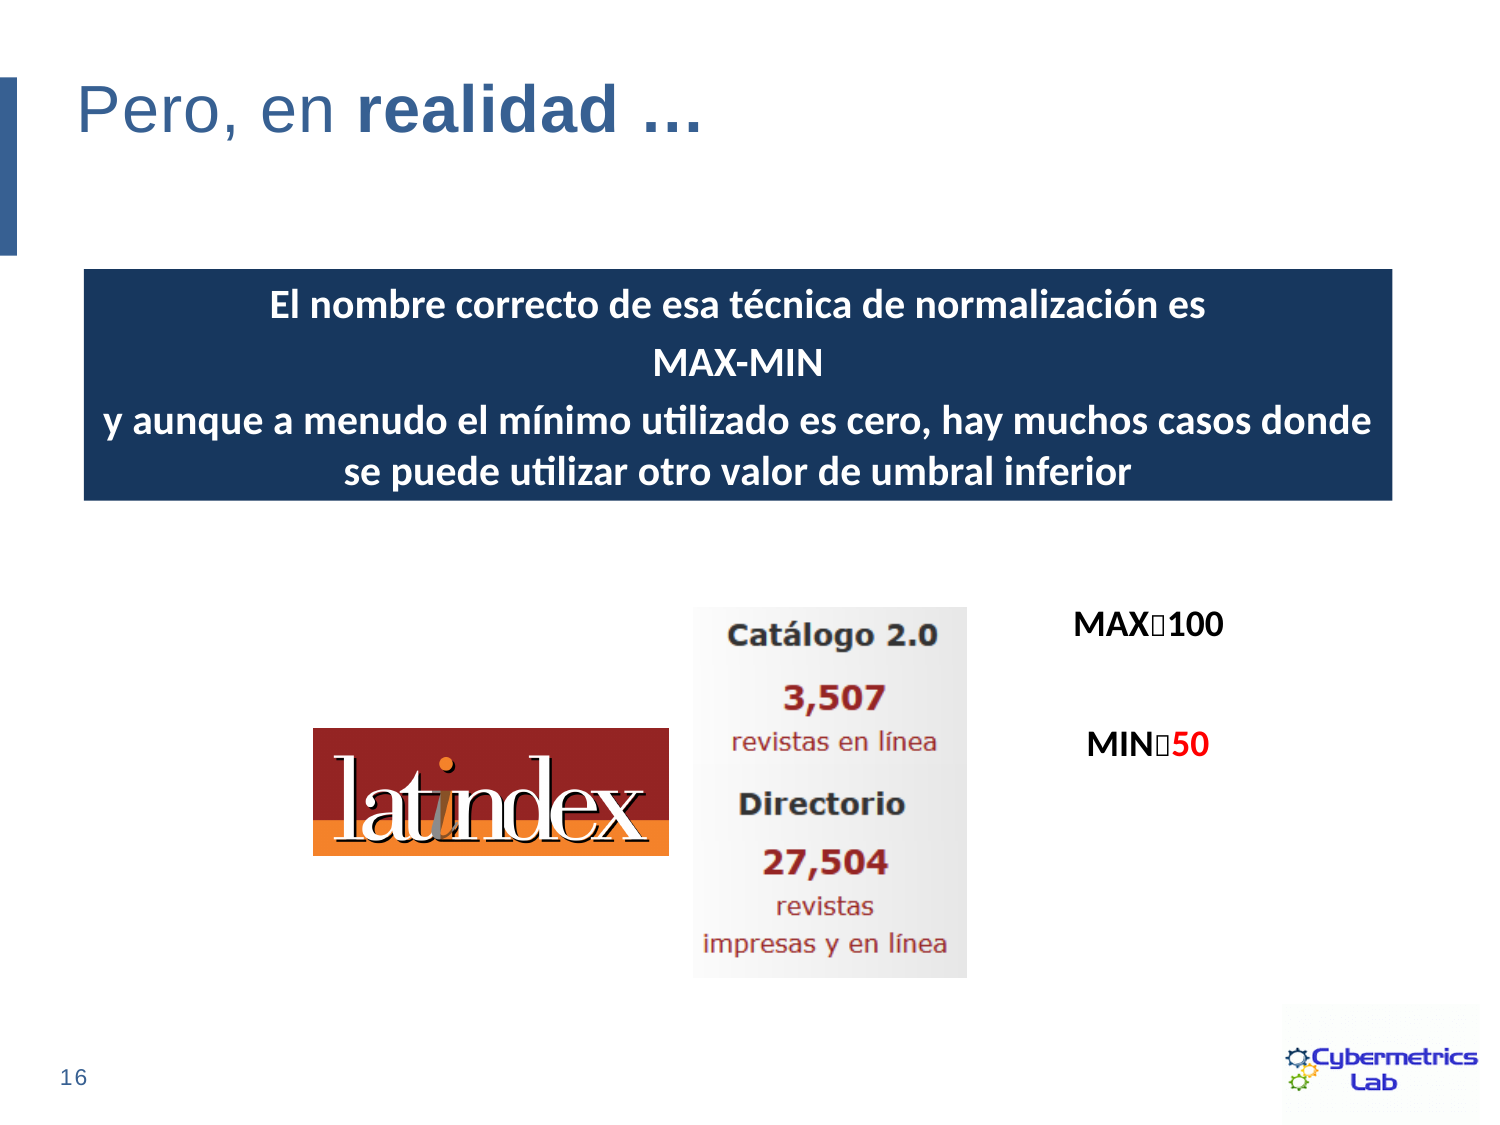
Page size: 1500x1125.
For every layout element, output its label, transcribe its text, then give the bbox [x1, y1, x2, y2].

picture [312, 728, 669, 857]
text_box Pero, en realidad … [62, 58, 1415, 154]
text_box MIN50 [1071, 712, 1225, 772]
text_box El nombre correcto de esa técnica de normalización es MAX-MIN y aunque a menudo el mínimo utilizado es cero, hay muchos casos donde se puede utilizar otro valor de umbral inferior [83, 269, 1393, 501]
picture [692, 606, 967, 978]
picture [1282, 1004, 1480, 1125]
text_box MAX100 [1058, 591, 1239, 652]
